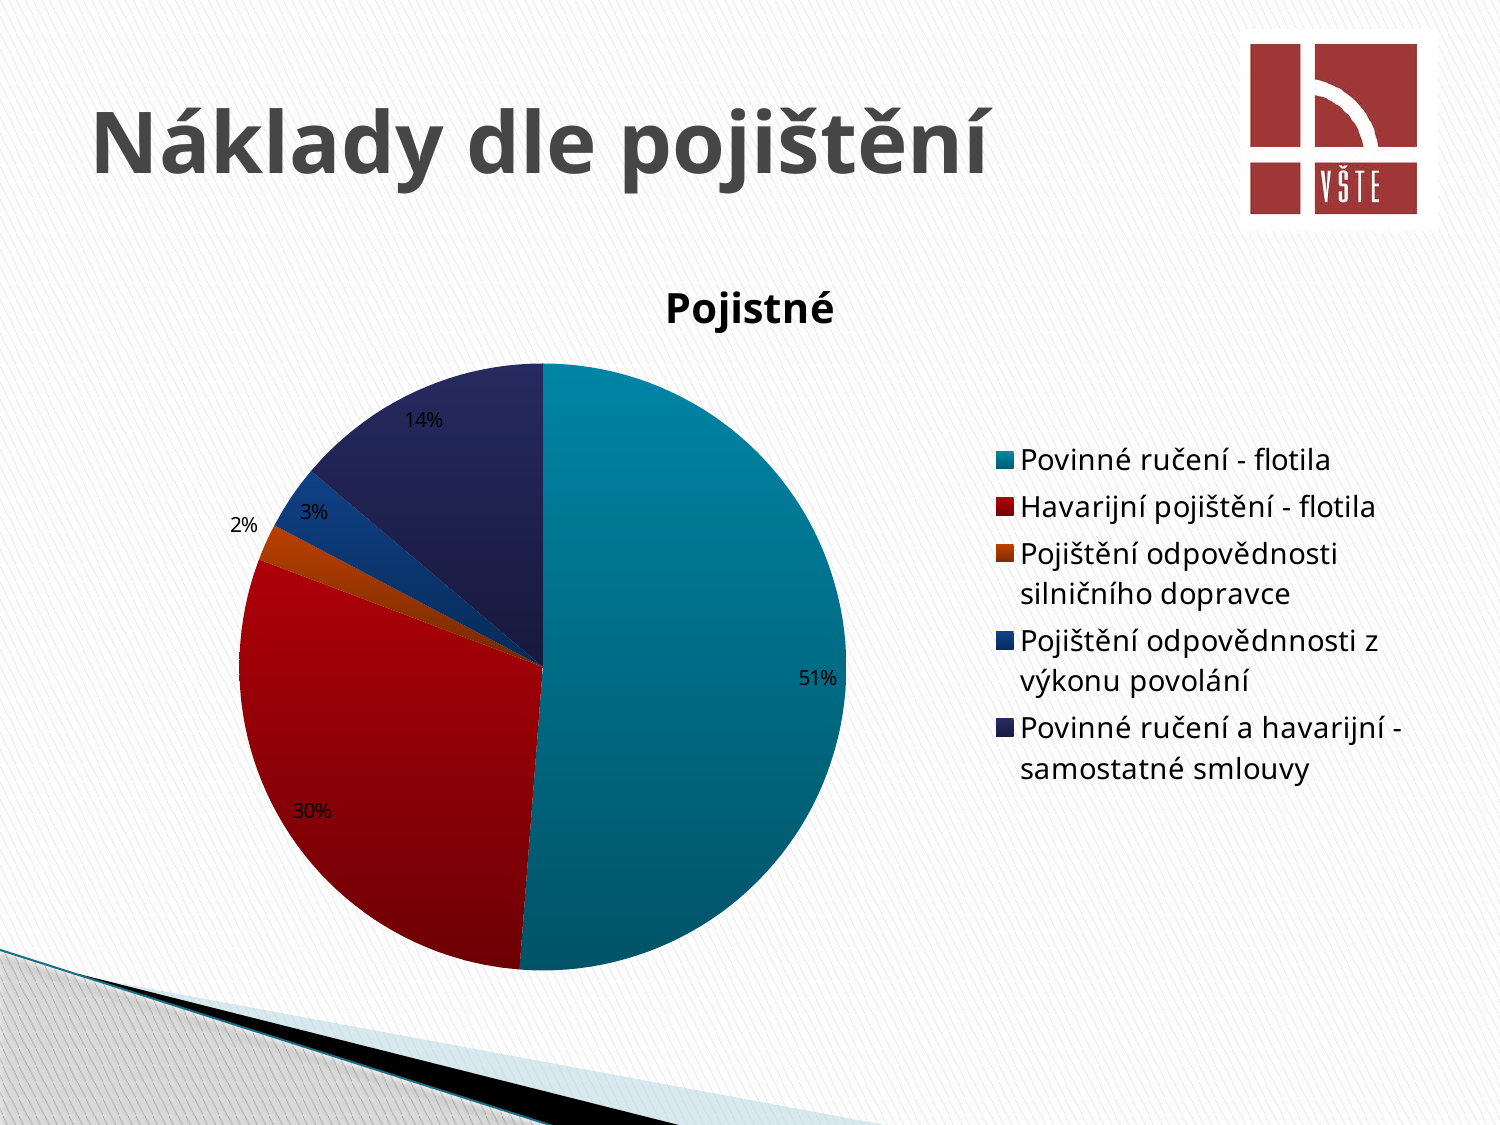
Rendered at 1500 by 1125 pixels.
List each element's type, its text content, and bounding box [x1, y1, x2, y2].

picture [1239, 29, 1438, 231]
chart [74, 242, 1426, 986]
title Náklady dle pojištění [75, 45, 1234, 233]
